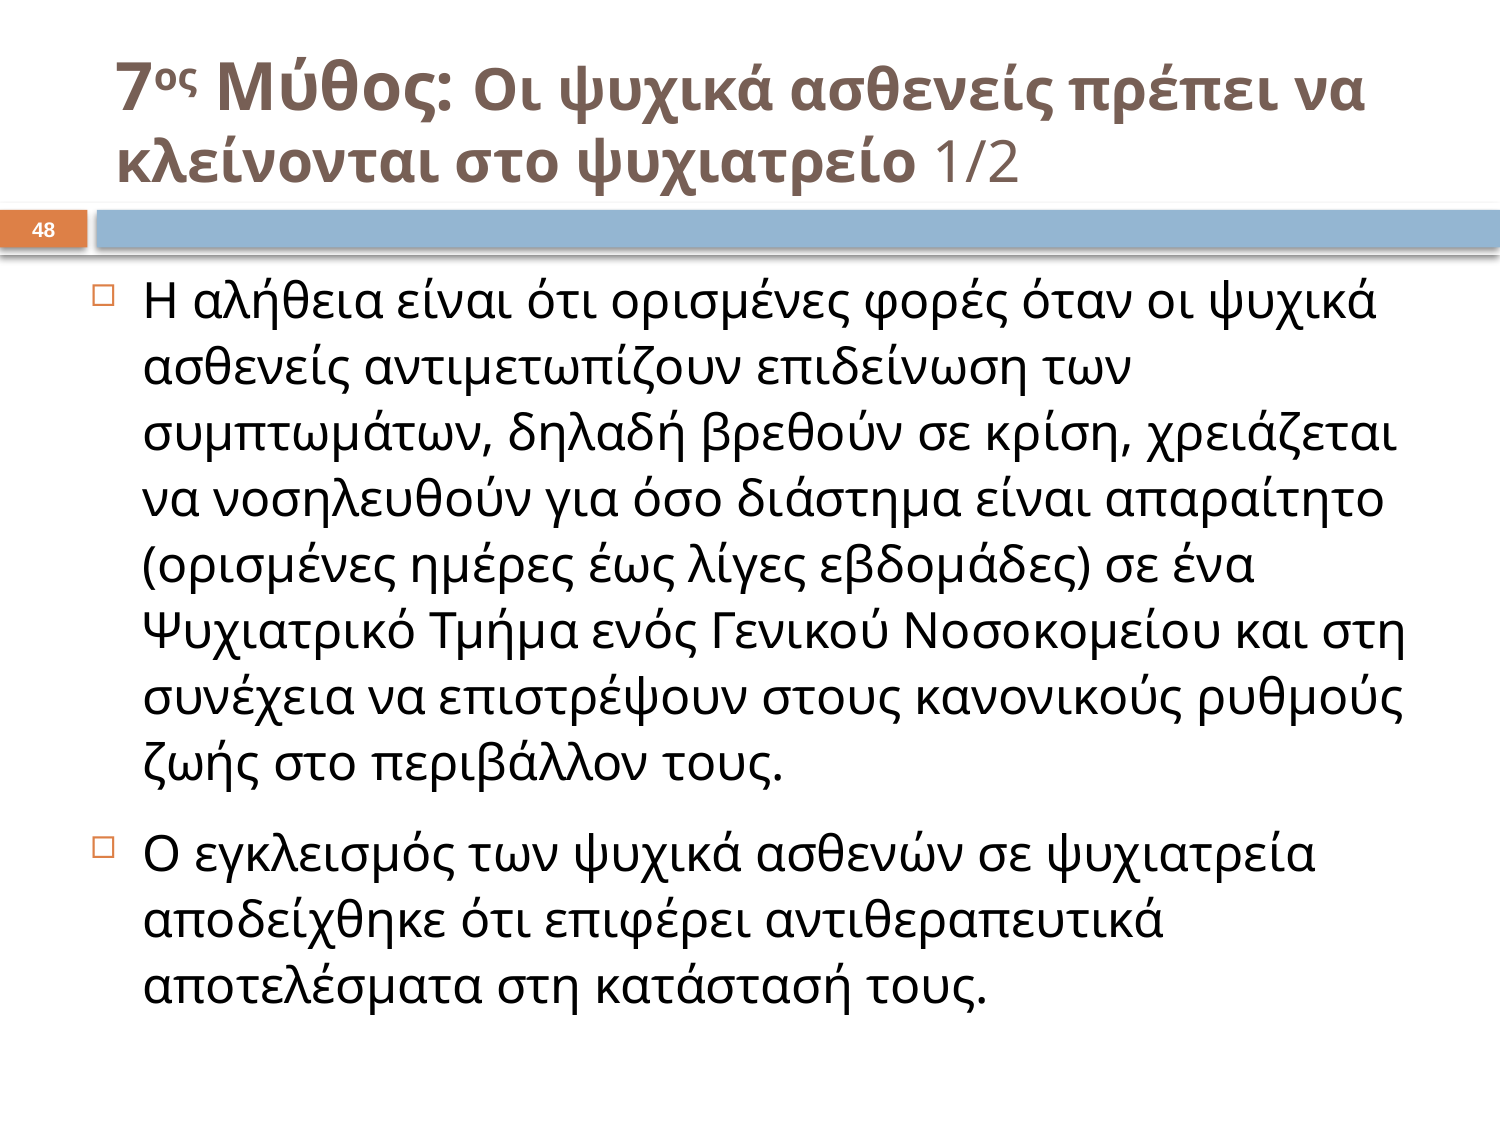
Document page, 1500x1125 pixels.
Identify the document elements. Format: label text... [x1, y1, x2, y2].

slide_number 47 [0, 208, 88, 249]
title 7ος Μύθος: Οι ψυχικά ασθενείς πρέπει να κλείνονται στο ψυχιατρείο 1/2 [100, 37, 1438, 200]
list Η αλήθεια είναι ότι ορισμένες φορές όταν οι ψυχικά ασθενείς αντιμετωπίζουν επιδείνωση των συμπτωμάτων, δηλαδή βρεθούν σε κρίση, χρειάζεται να νοσηλευθούν για όσο διάστημα είναι απαραίτητο (ορισμένες ημέρες έως λίγες εβδομάδες) σε ένα Ψυχιατρικό Τμήμα ενός Γενικού Νοσοκομείου και στη συνέχεια να επιστρέψουν στους κανονικούς ρυθμούς ζωής στο περιβάλλον τους. Ο εγκλεισμός των ψυχικά ασθενών σε ψυχιατρεία αποδείχθηκε ότι επιφέρει αντιθεραπευτικά αποτελέσματα στη κατάστασή τους. [75, 255, 1425, 1125]
